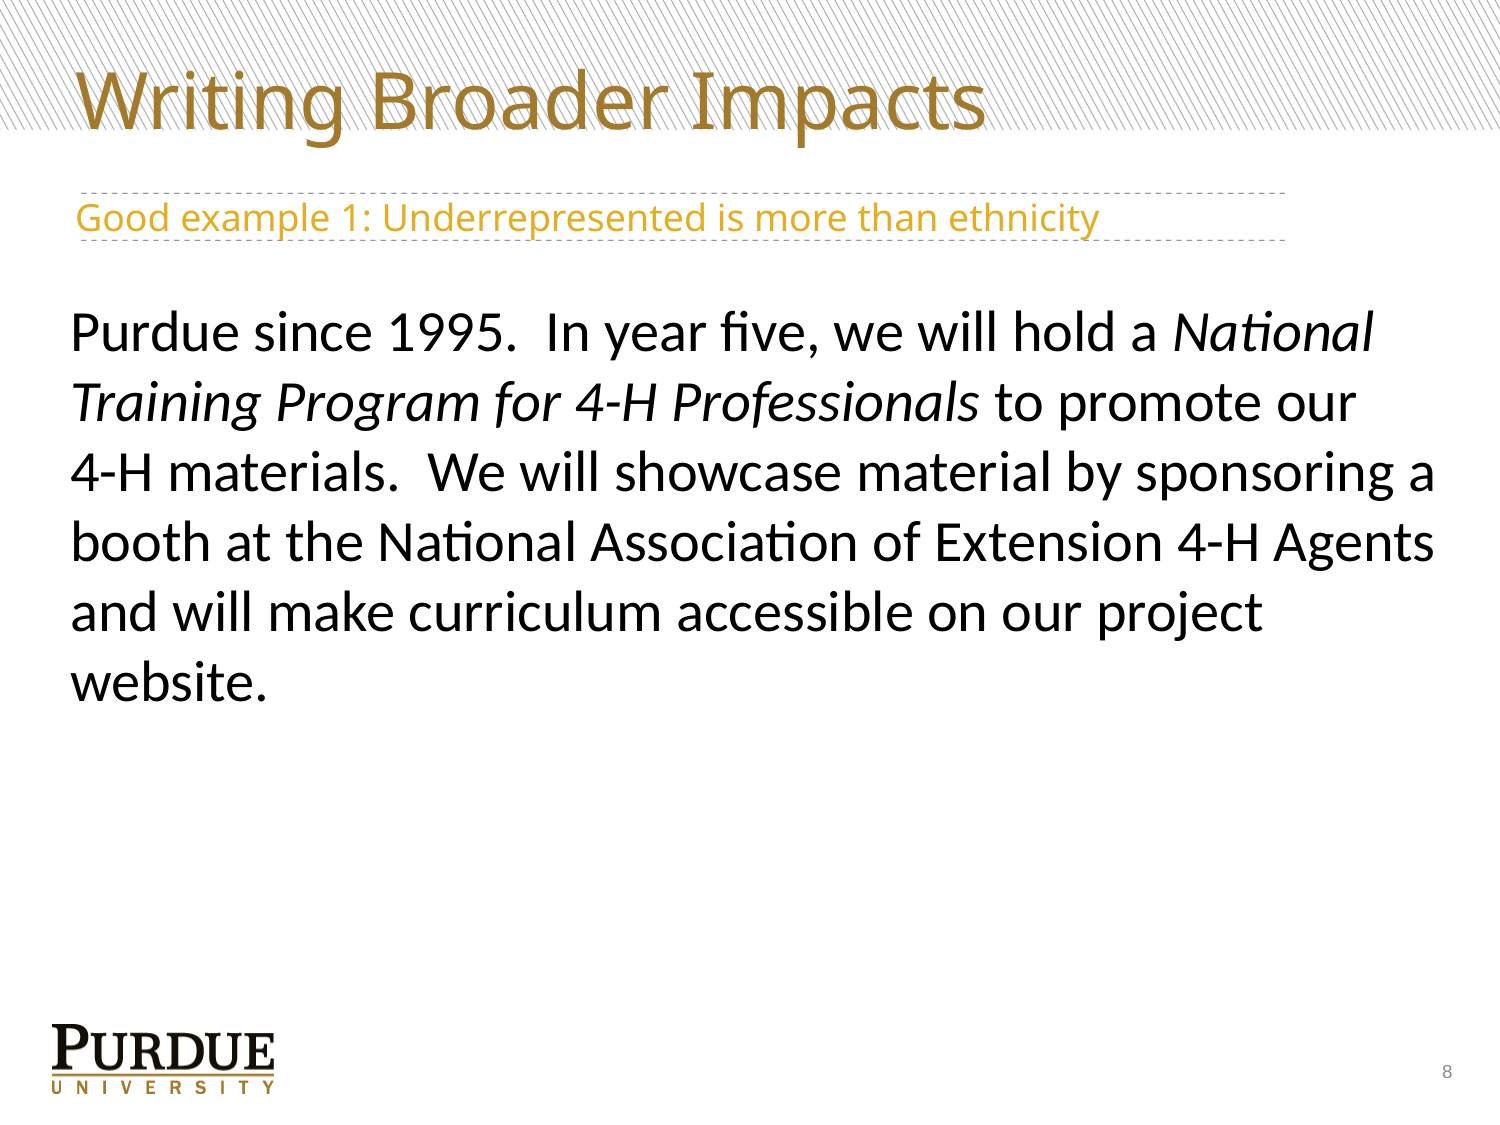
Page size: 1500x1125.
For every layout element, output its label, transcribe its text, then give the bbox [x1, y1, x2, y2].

picture [0, 0, 1500, 133]
slide_number 8 [1389, 1040, 1468, 1101]
text_box Purdue since 1995. In year five, we will hold a National Training Program for 4-H Professionals to promote our 4-H materials. We will showcase material by sponsoring a booth at the National Association of Extension 4-H Agents and will make curriculum accessible on our project website. [55, 285, 1456, 963]
text_box Writing Broader Impacts [74, 141, 1425, 146]
picture [51, 1024, 275, 1095]
picture [74, 191, 1292, 242]
